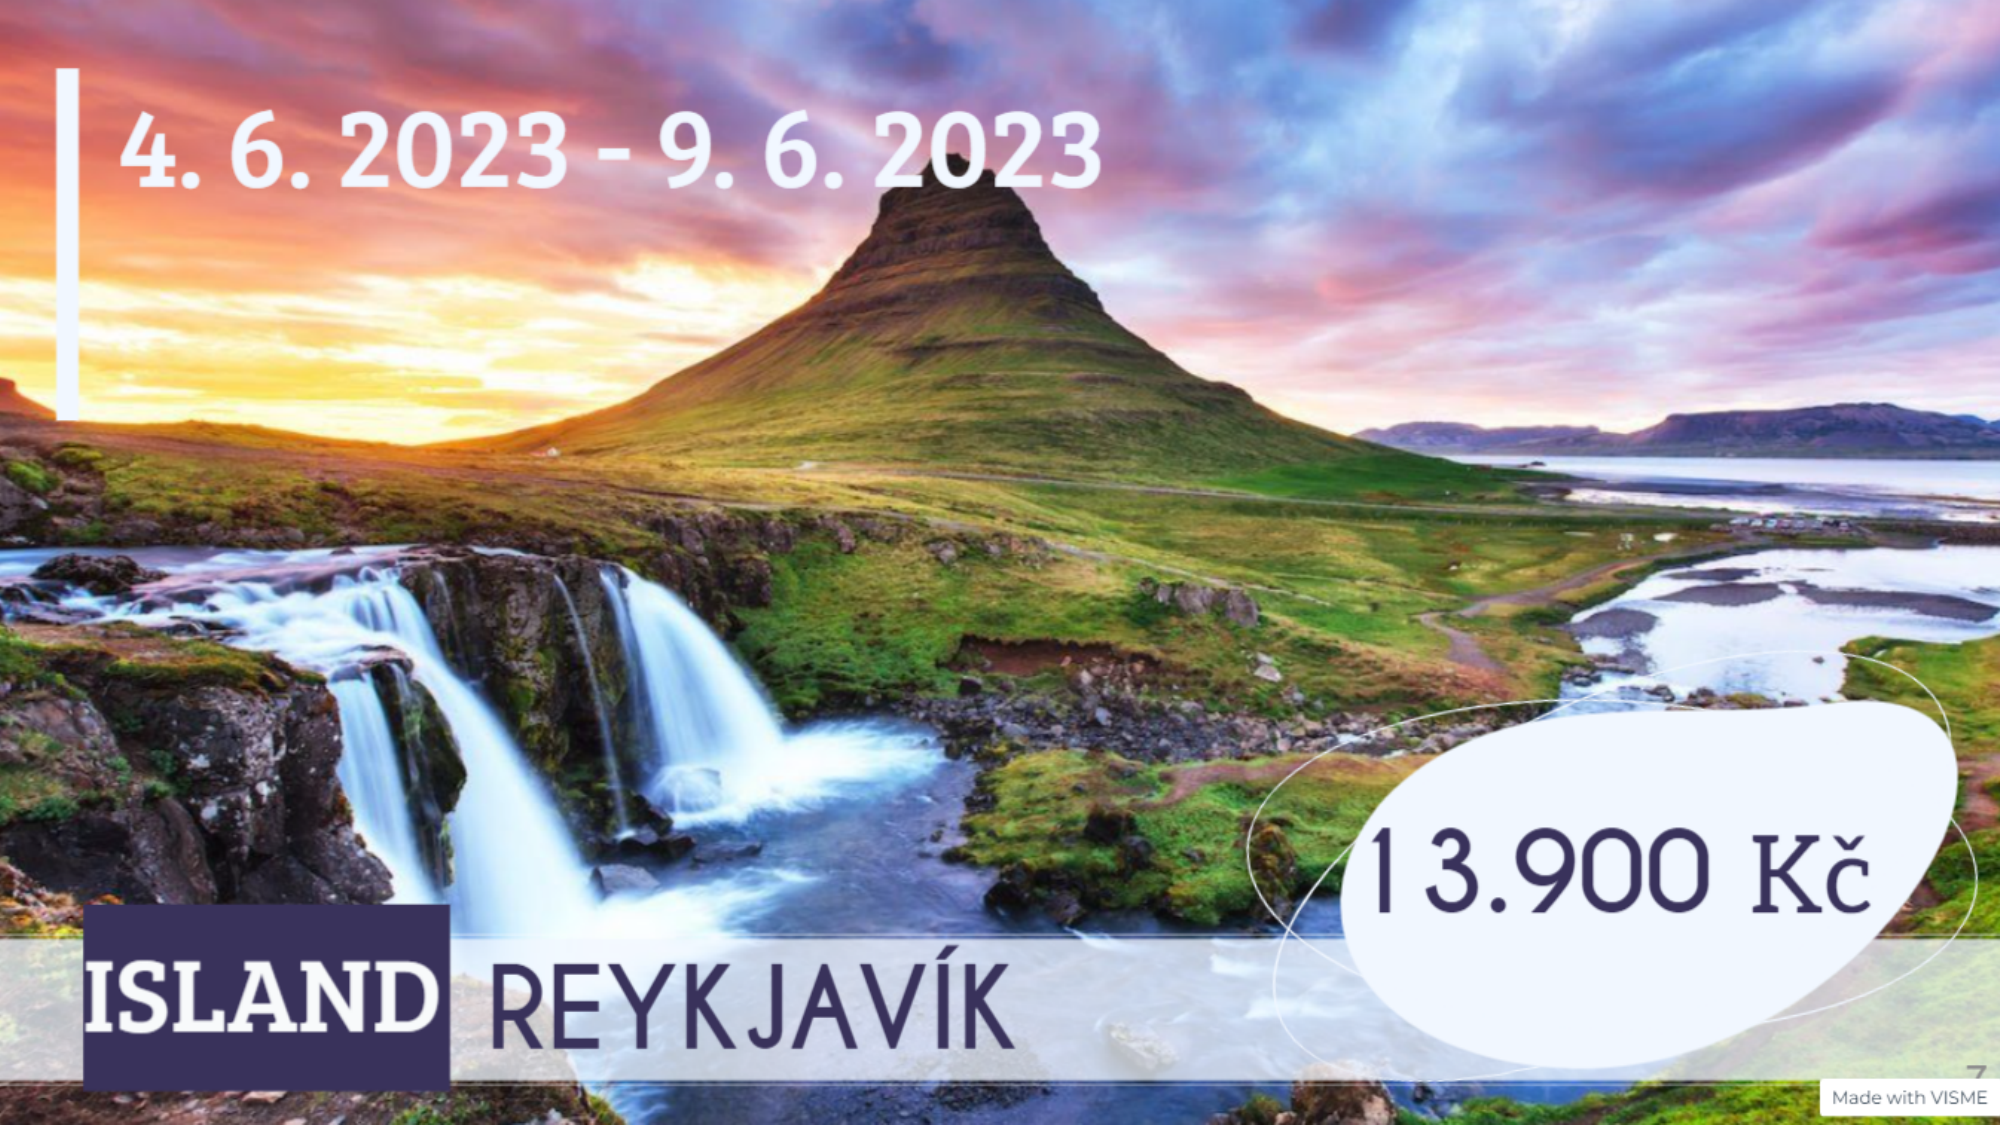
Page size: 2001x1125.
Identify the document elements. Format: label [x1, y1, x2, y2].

list [0, 0, 2000, 1125]
